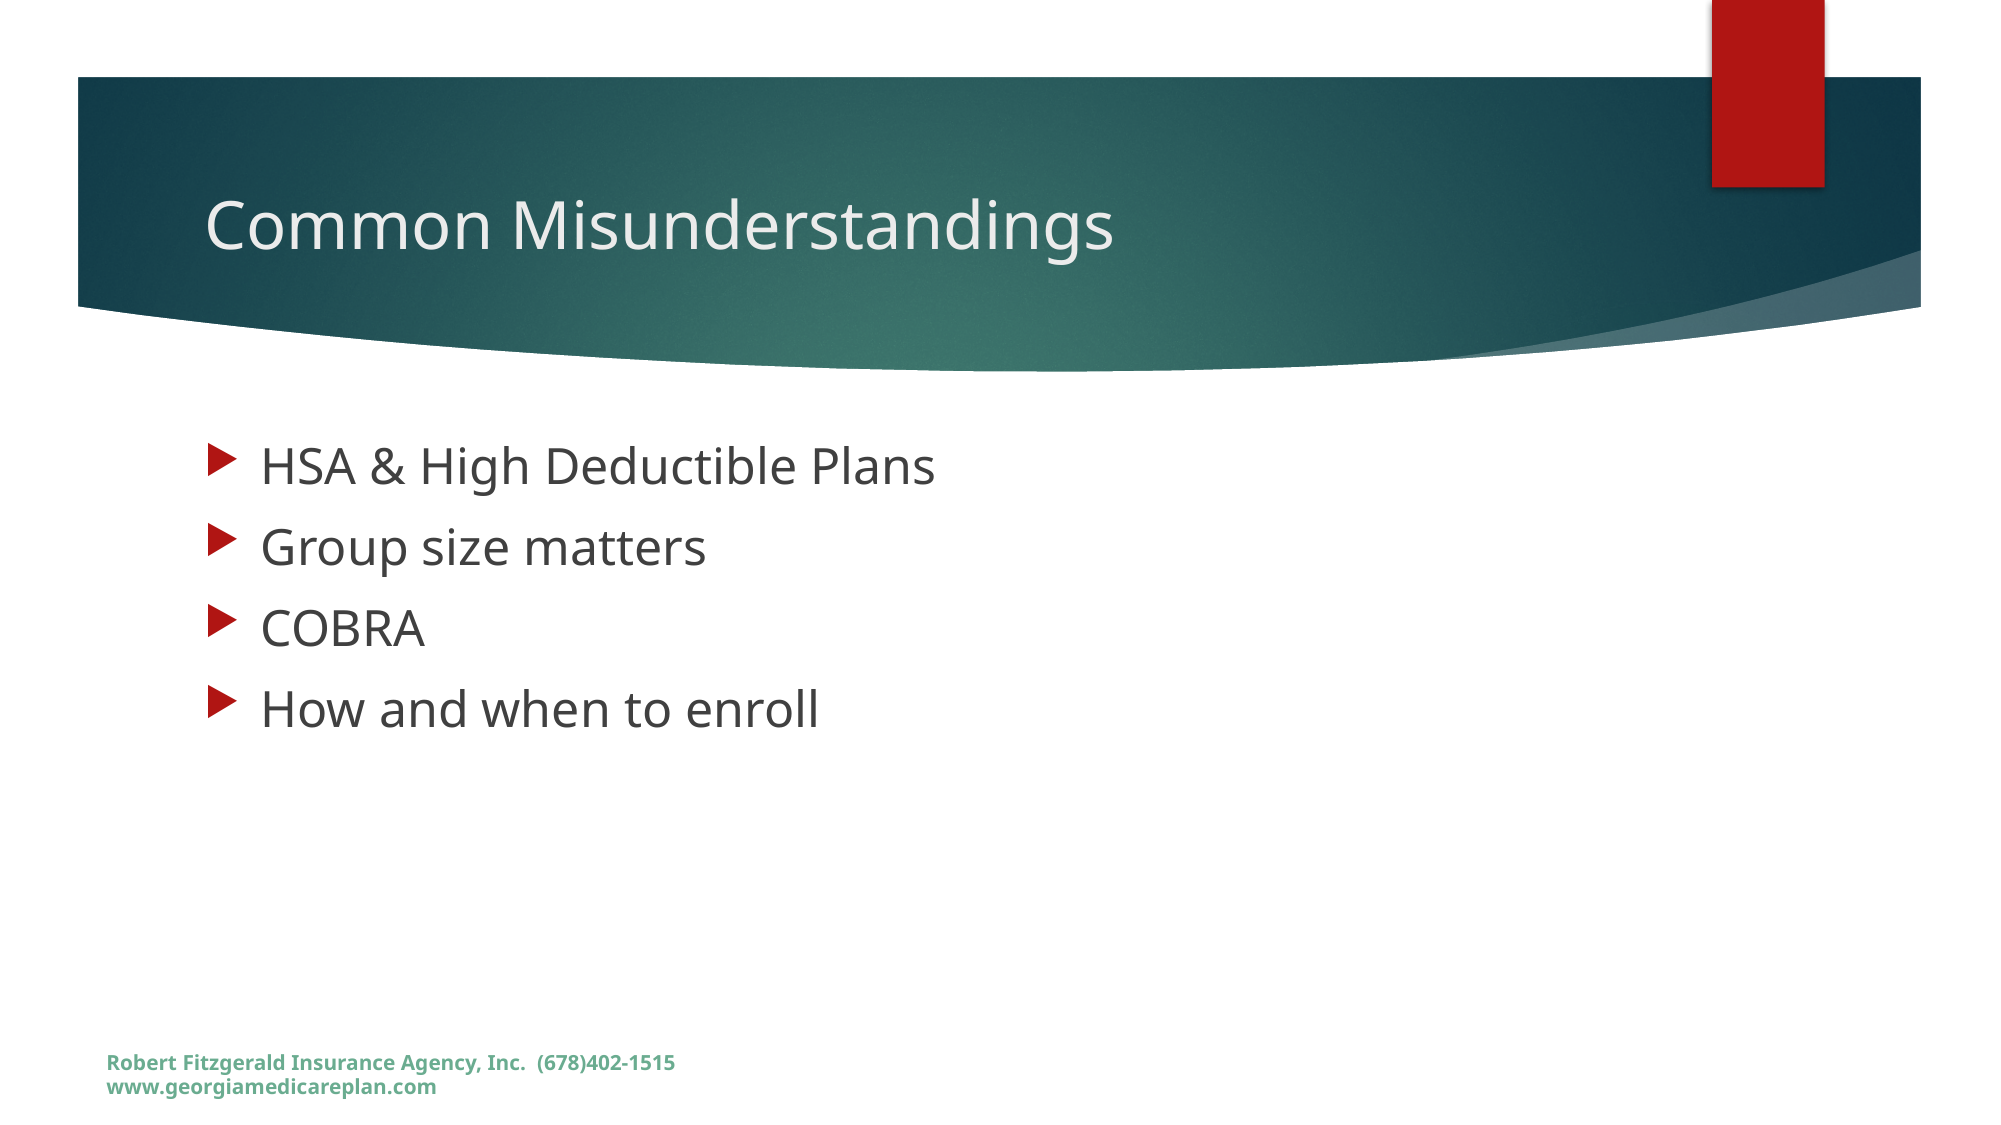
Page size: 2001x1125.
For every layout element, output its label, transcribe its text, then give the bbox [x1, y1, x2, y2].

list HSA & High Deductible Plans Group size matters COBRA How and when to enroll [189, 427, 1638, 988]
title Common Misunderstandings [189, 159, 1638, 276]
footer Robert Fitzgerald Insurance Agency, Inc. (678)402-1515 www.georgiamedicareplan.com [91, 1048, 726, 1100]
